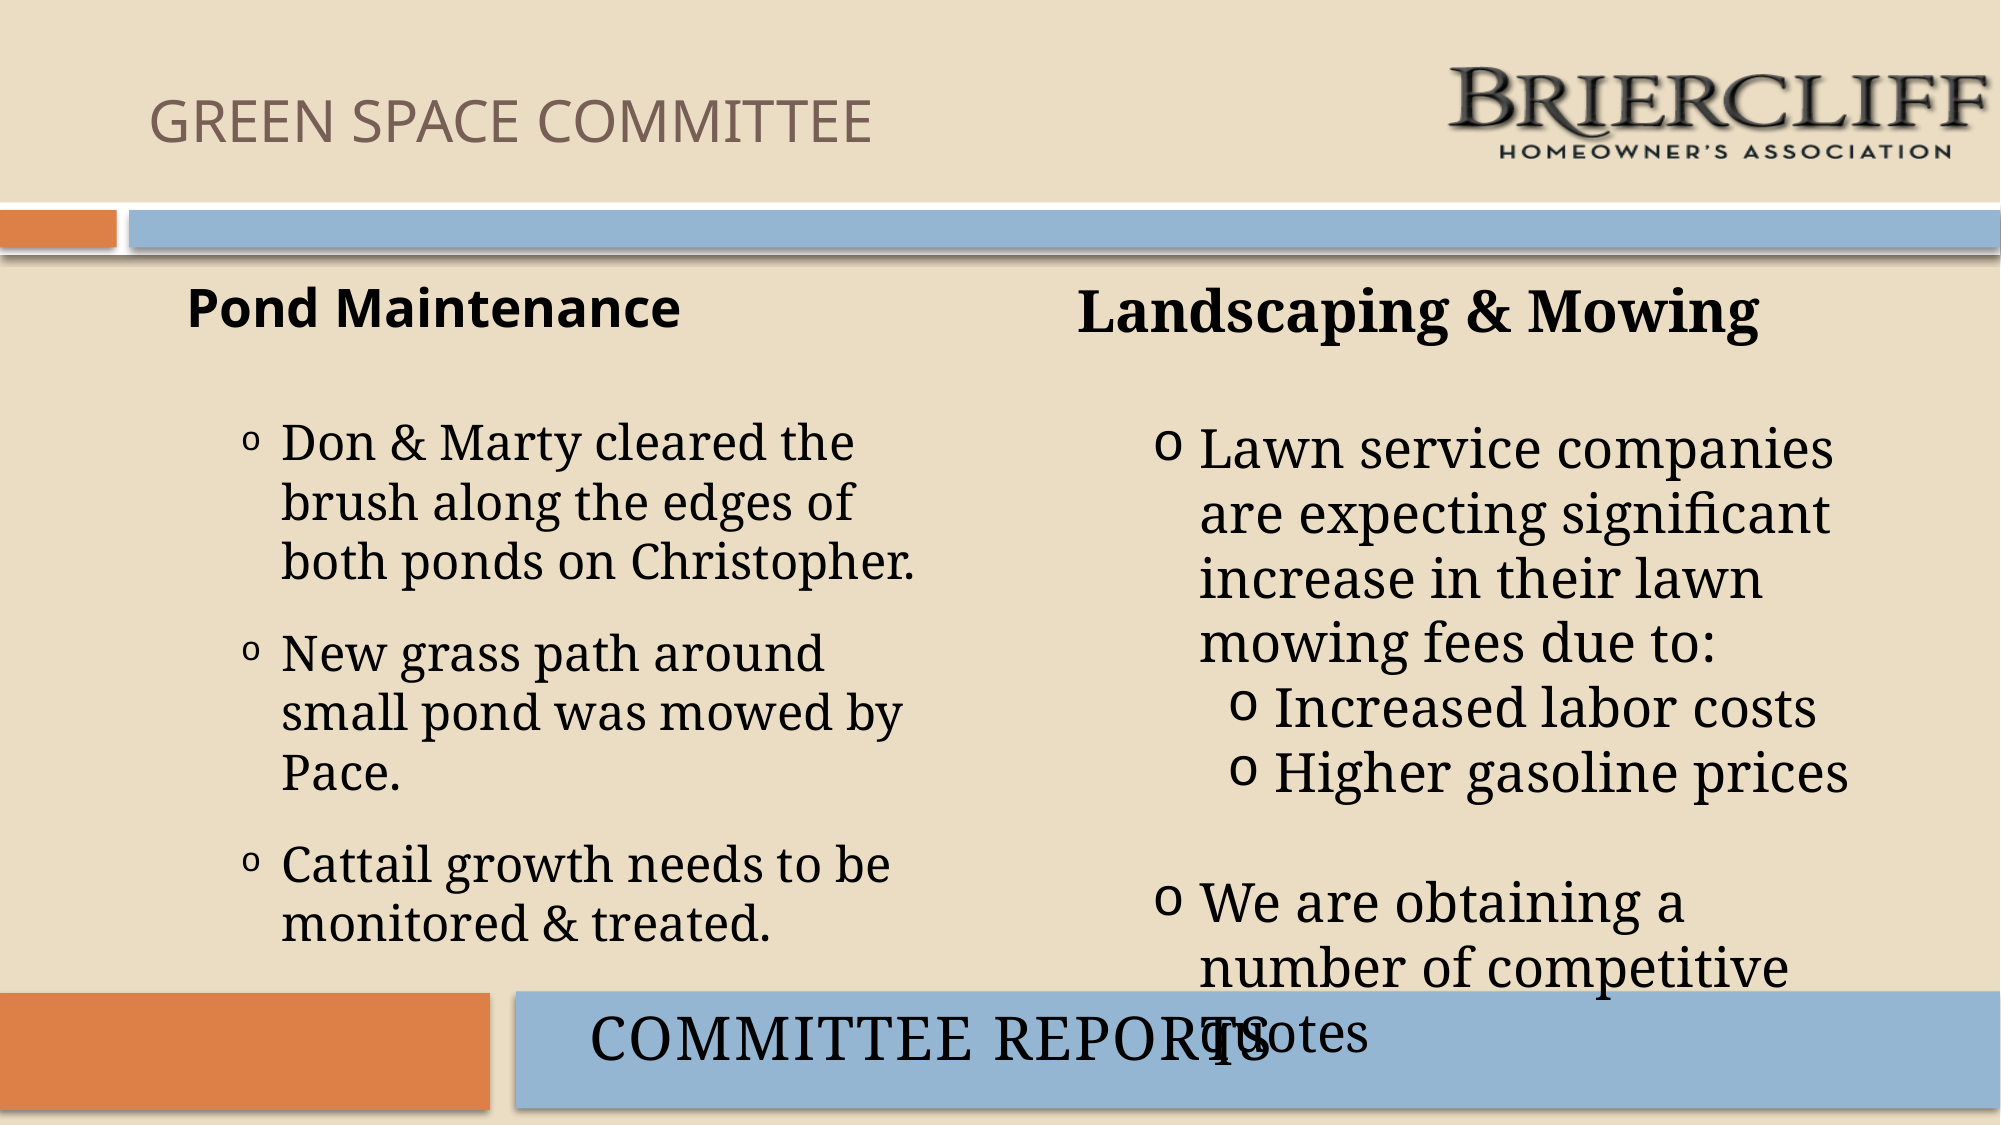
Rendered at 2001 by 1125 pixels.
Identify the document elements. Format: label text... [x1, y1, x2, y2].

list Pond Maintenance Don & Marty cleared the brush along the edges of both ponds on Christopher. New grass path around small pond was mowed by Pace. Cattail growth needs to be monitored & treated. [171, 266, 938, 1005]
picture [1436, 62, 2000, 163]
title GREEN SPACE COMMITTEE [133, 37, 1388, 200]
text_box Landscaping & Mowing Lawn service companies are expecting significant increase in their lawn mowing fees due to: Increased labor costs Higher gasoline prices We are obtaining a number of competitive quotes [1062, 266, 1923, 1071]
list COMMITTEE REPORTS [575, 992, 2000, 1100]
